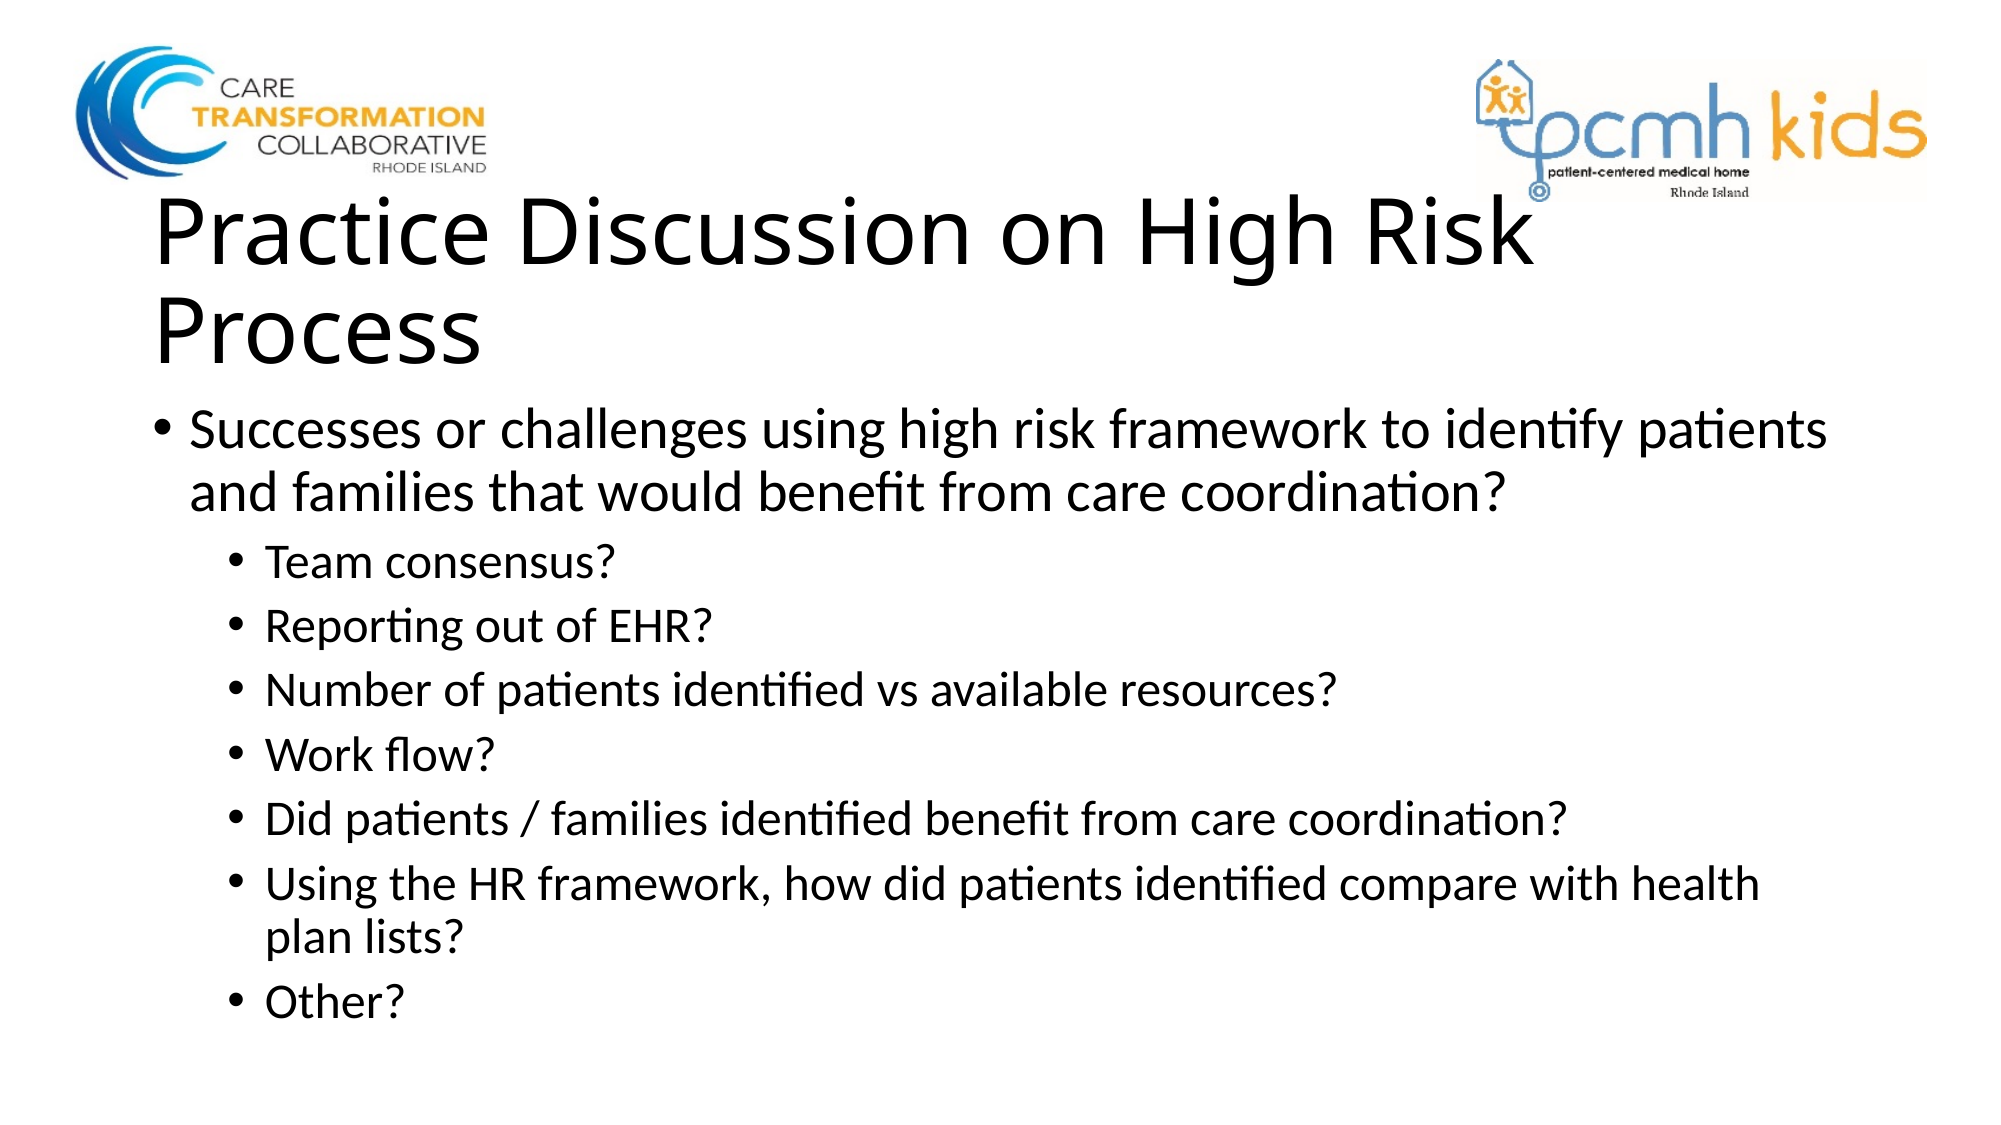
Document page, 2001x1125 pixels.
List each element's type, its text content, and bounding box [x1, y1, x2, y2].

list Successes or challenges using high risk framework to identify patients and families that would benefit from care coordination? Team consensus? Reporting out of EHR? Number of patients identified vs available resources? Work flow? Did patients / families identified benefit from care coordination? Using the HR framework, how did patients identified compare with health plan lists? Other? [137, 391, 1863, 1050]
picture [1476, 59, 1927, 202]
title Practice Discussion on High Risk Process [137, 190, 1863, 378]
picture [73, 43, 492, 185]
